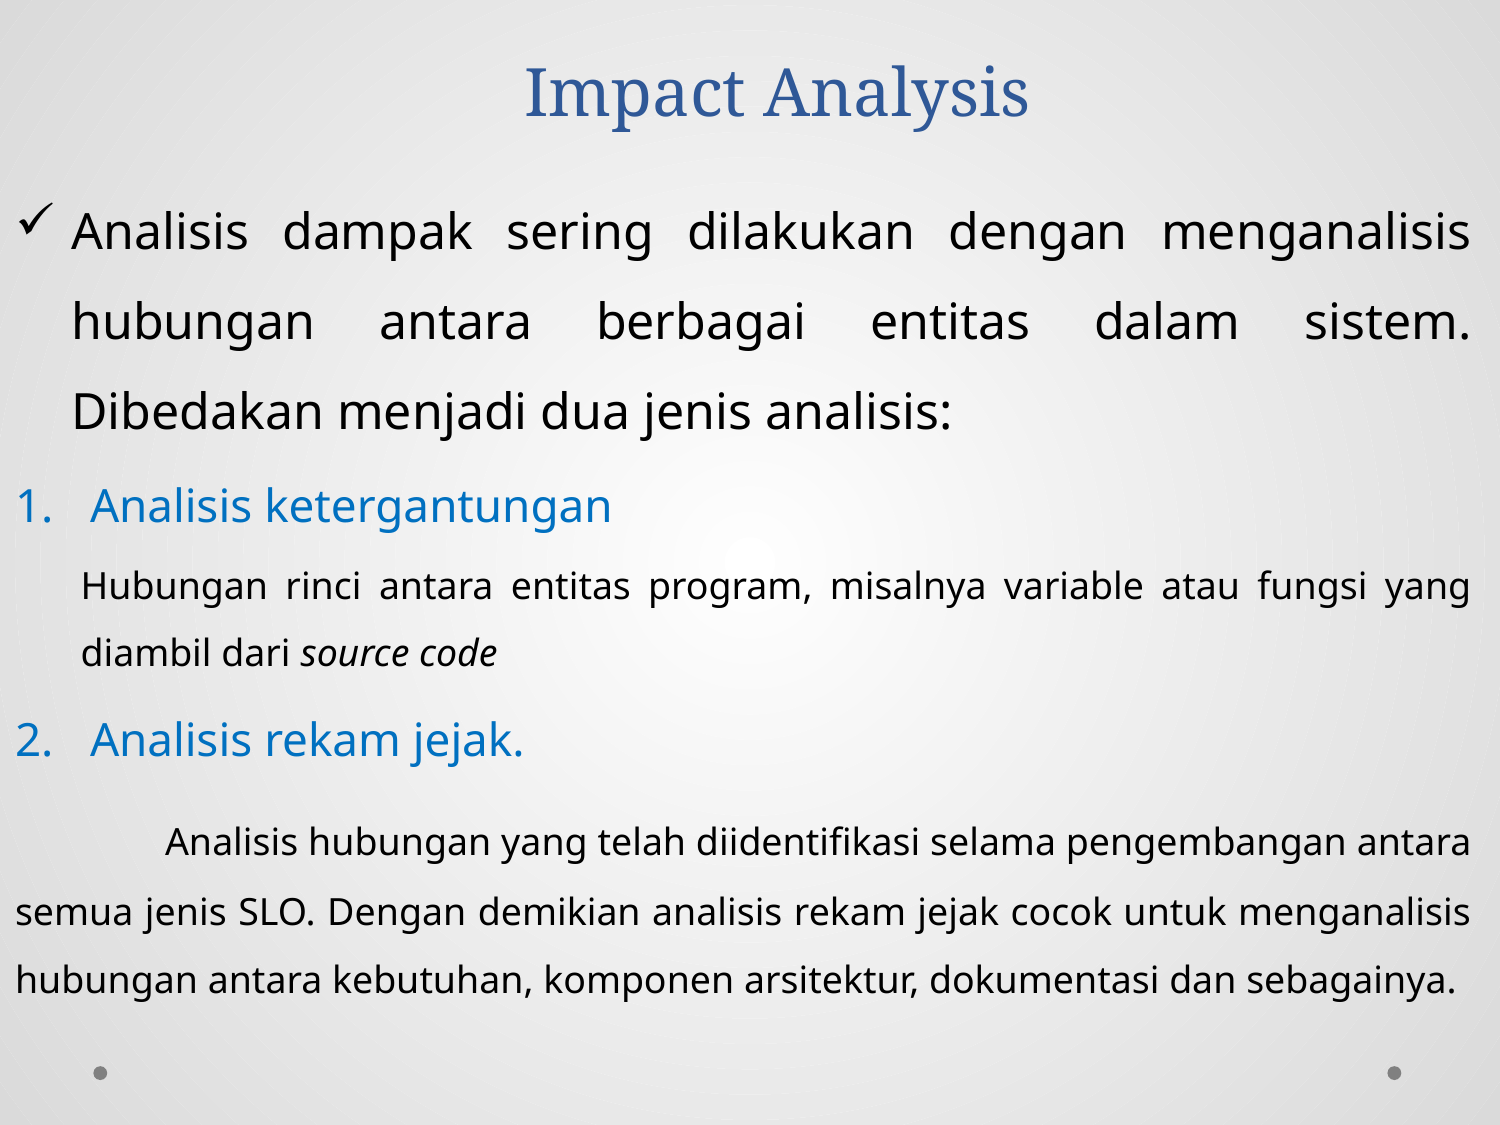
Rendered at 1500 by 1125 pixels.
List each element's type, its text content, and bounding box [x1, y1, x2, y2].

title Impact Analysis [50, 0, 1475, 138]
list Analisis dampak sering dilakukan dengan menganalisis hubungan antara berbagai entitas dalam sistem. Dibedakan menjadi dua jenis analisis: Analisis ketergantungan Hubungan rinci antara entitas program, misalnya variable atau fungsi yang diambil dari source code Analisis rekam jejak. Analisis hubungan yang telah diidentifikasi selama pengembangan antara semua jenis SLO. Dengan demikian analisis rekam jejak cocok untuk menganalisis hubungan antara kebutuhan, komponen arsitektur, dokumentasi dan sebagainya. [0, 162, 1488, 1075]
